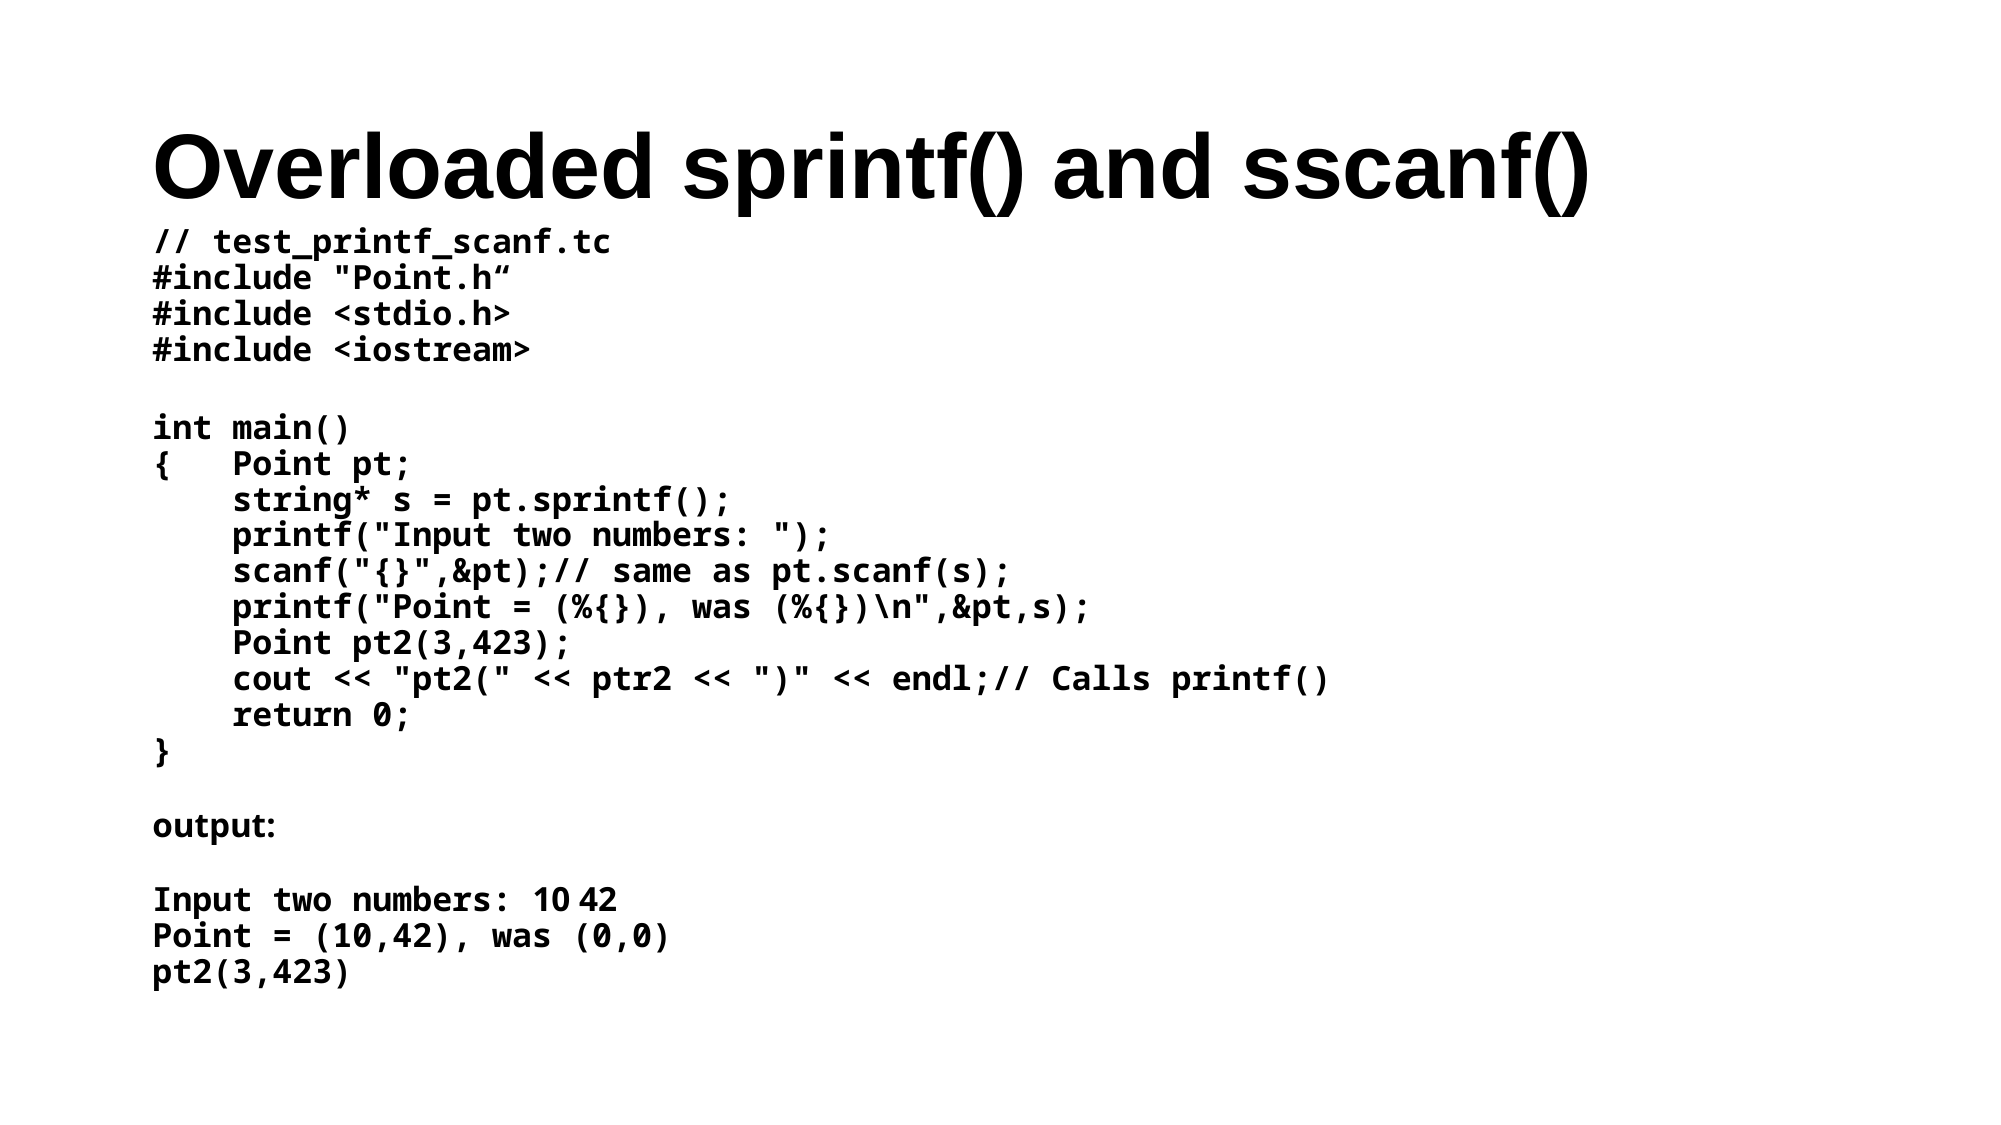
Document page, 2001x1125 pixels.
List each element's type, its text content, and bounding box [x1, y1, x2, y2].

title Overloaded sprintf() and sscanf() [137, 59, 1863, 217]
list // test_printf_scanf.tc #include "Point.h“ #include <stdio.h> #include <iostream> int main() { Point pt; string* s = pt.sprintf(); printf("Input two numbers: "); scanf("{}",&pt);// same as pt.scanf(s); printf("Point = (%{}), was (%{})\n",&pt,s); Point pt2(3,423); cout << "pt2(" << ptr2 << ")" << endl;// Calls printf() return 0; } output: Input two numbers: 10 42 Point = (10,42), was (0,0) pt2(3,423) [137, 217, 1863, 1019]
